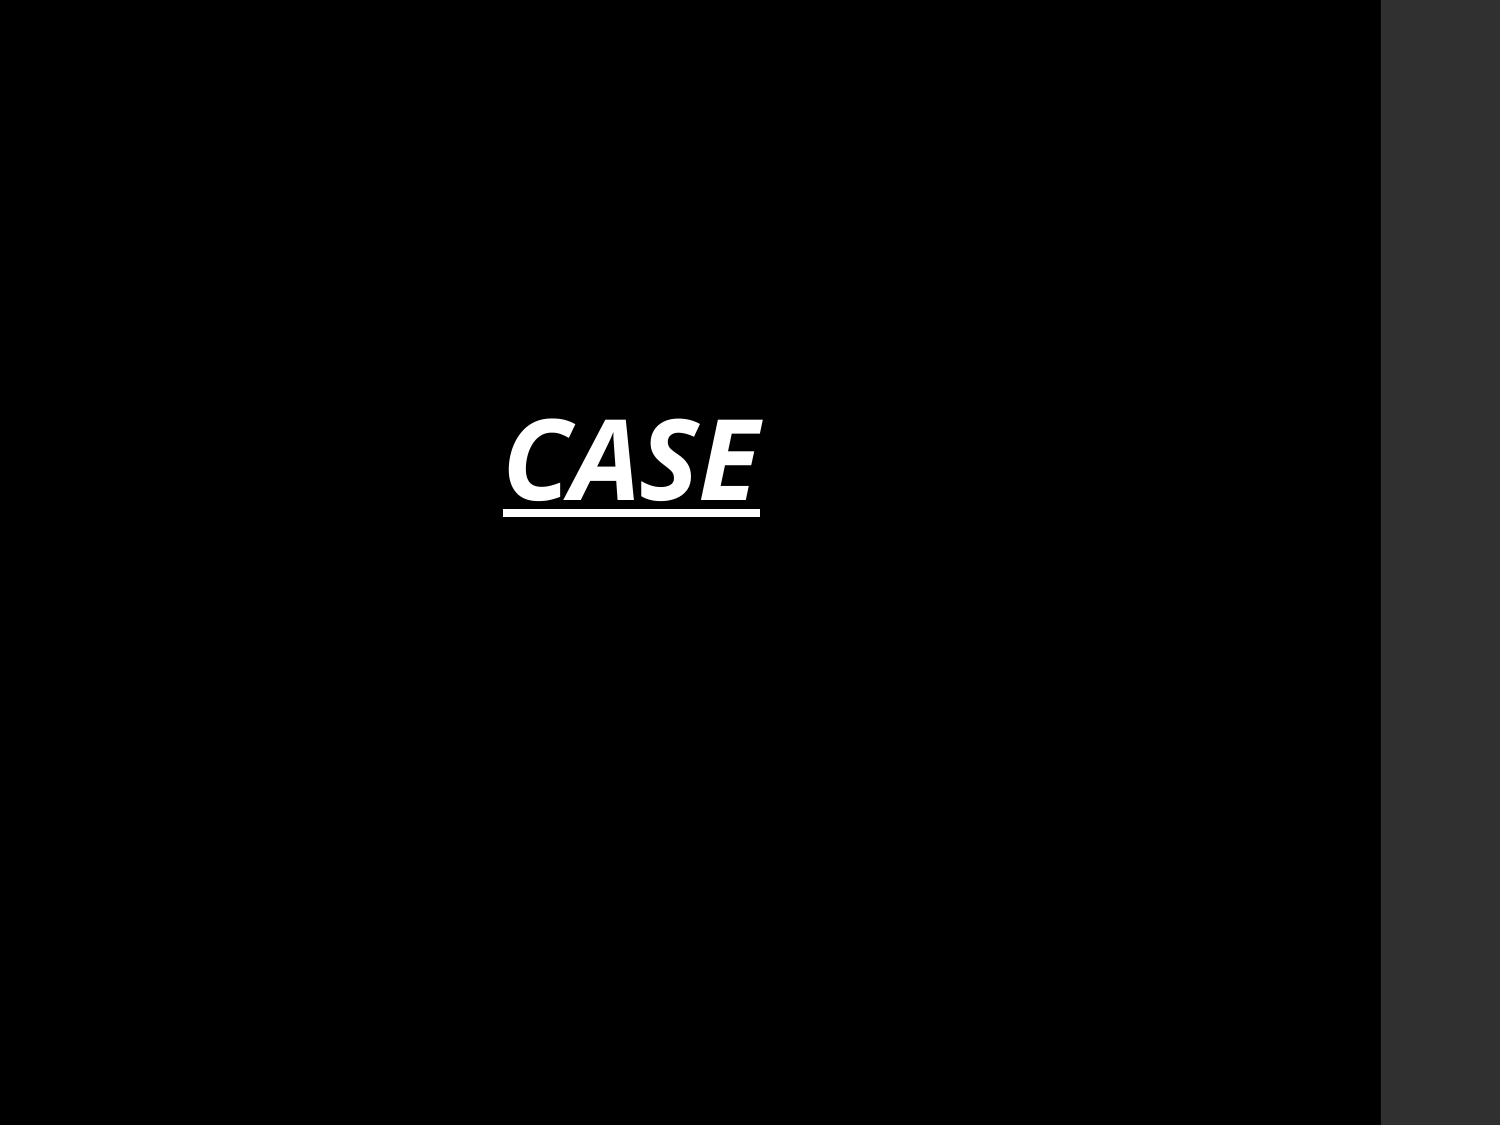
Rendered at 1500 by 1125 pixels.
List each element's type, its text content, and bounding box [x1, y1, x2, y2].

title CASE [487, 450, 1500, 668]
